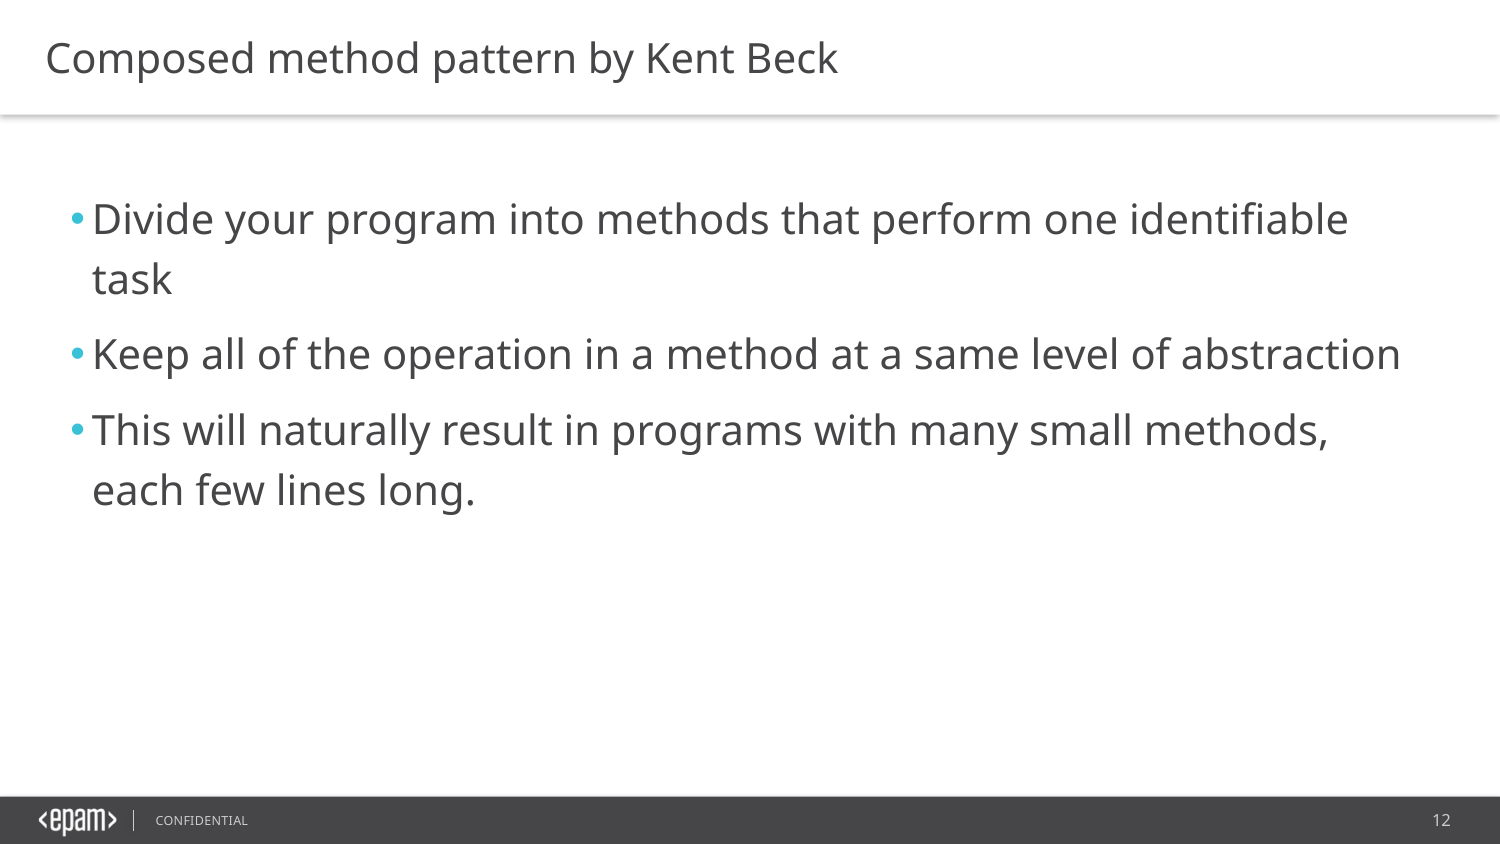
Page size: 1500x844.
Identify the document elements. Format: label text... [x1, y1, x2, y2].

list Divide your program into methods that perform one identifiable task Keep all of the operation in a method at a same level of abstraction This will naturally result in programs with many small methods, each few lines long. [59, 177, 1428, 733]
picture [38, 808, 117, 837]
list Composed method pattern by Kent Beck [0, 0, 1500, 115]
